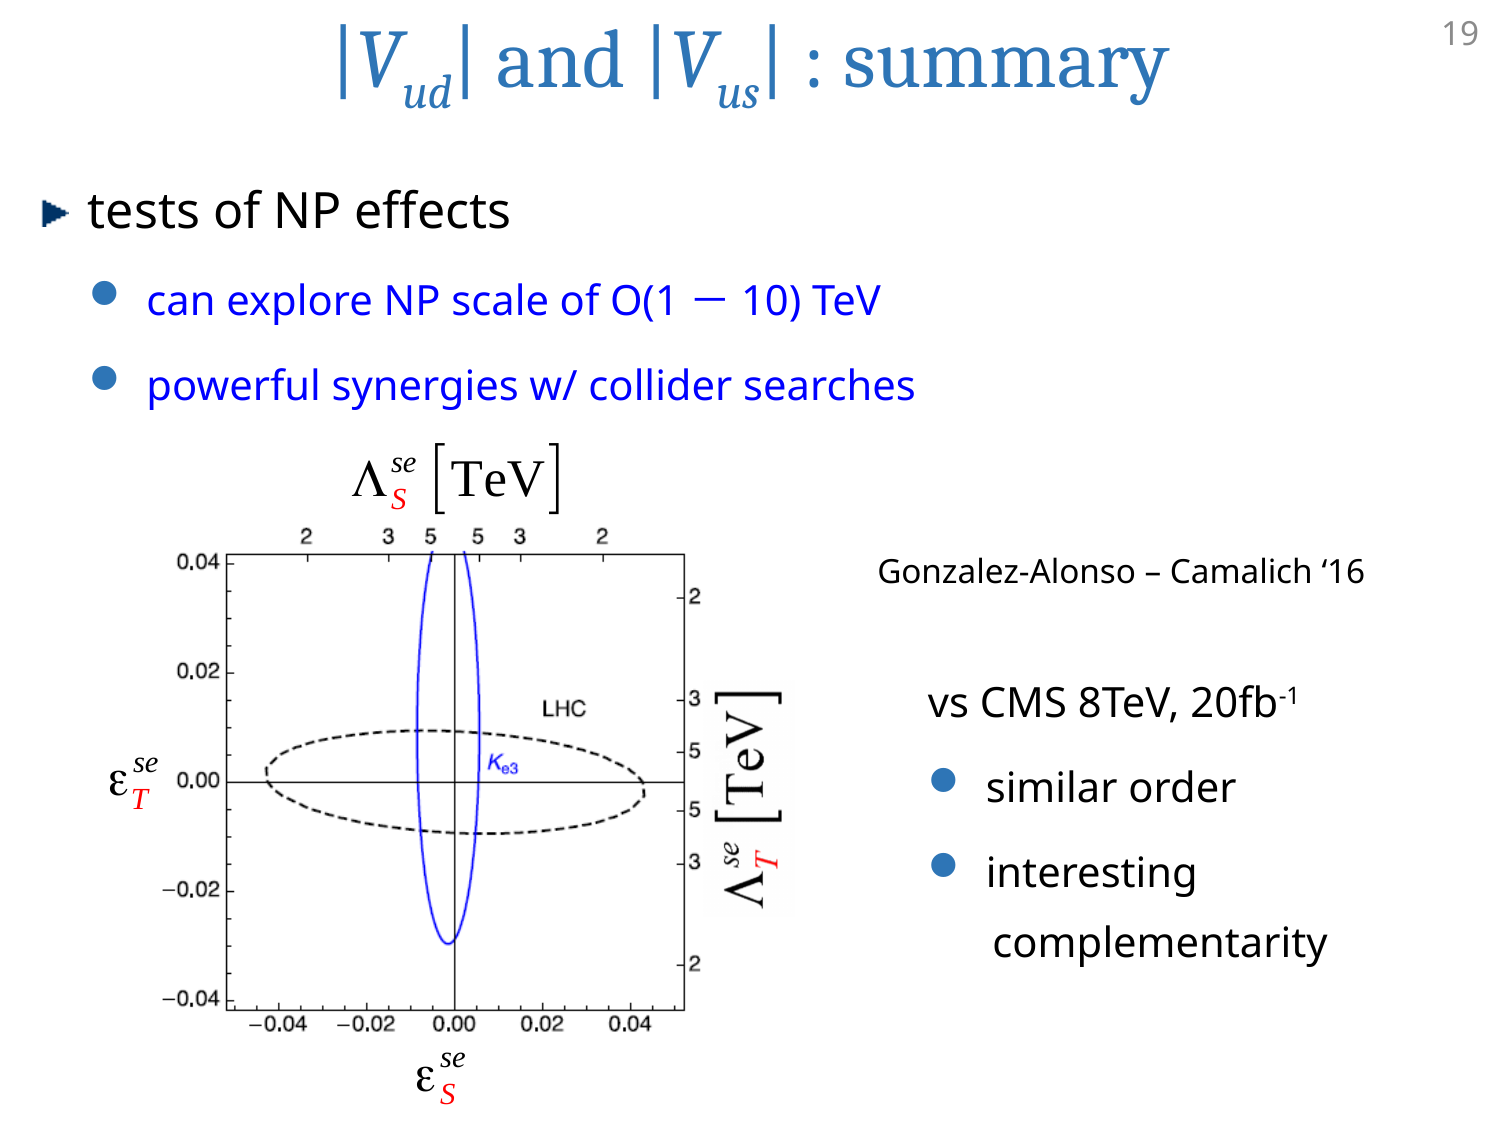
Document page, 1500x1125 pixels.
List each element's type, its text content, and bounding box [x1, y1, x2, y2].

text_box tests of NP effects can explore NP scale of O(1－10) TeV powerful synergies w/ collider searches [0, 171, 1499, 589]
picture [33, 191, 69, 227]
text_box vs CMS 8TeV, 20fb-1 similar order interesting complementarity [838, 633, 1471, 1035]
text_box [343, 438, 573, 528]
slide_number 19 [1156, 3, 1495, 67]
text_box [407, 1033, 474, 1118]
text_box Gonzalez-Alonso – Camalich ‘16 [832, 515, 1436, 612]
text_box |Vud| and |Vus| : summary [0, 0, 1500, 118]
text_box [100, 738, 167, 823]
picture [110, 479, 868, 1083]
